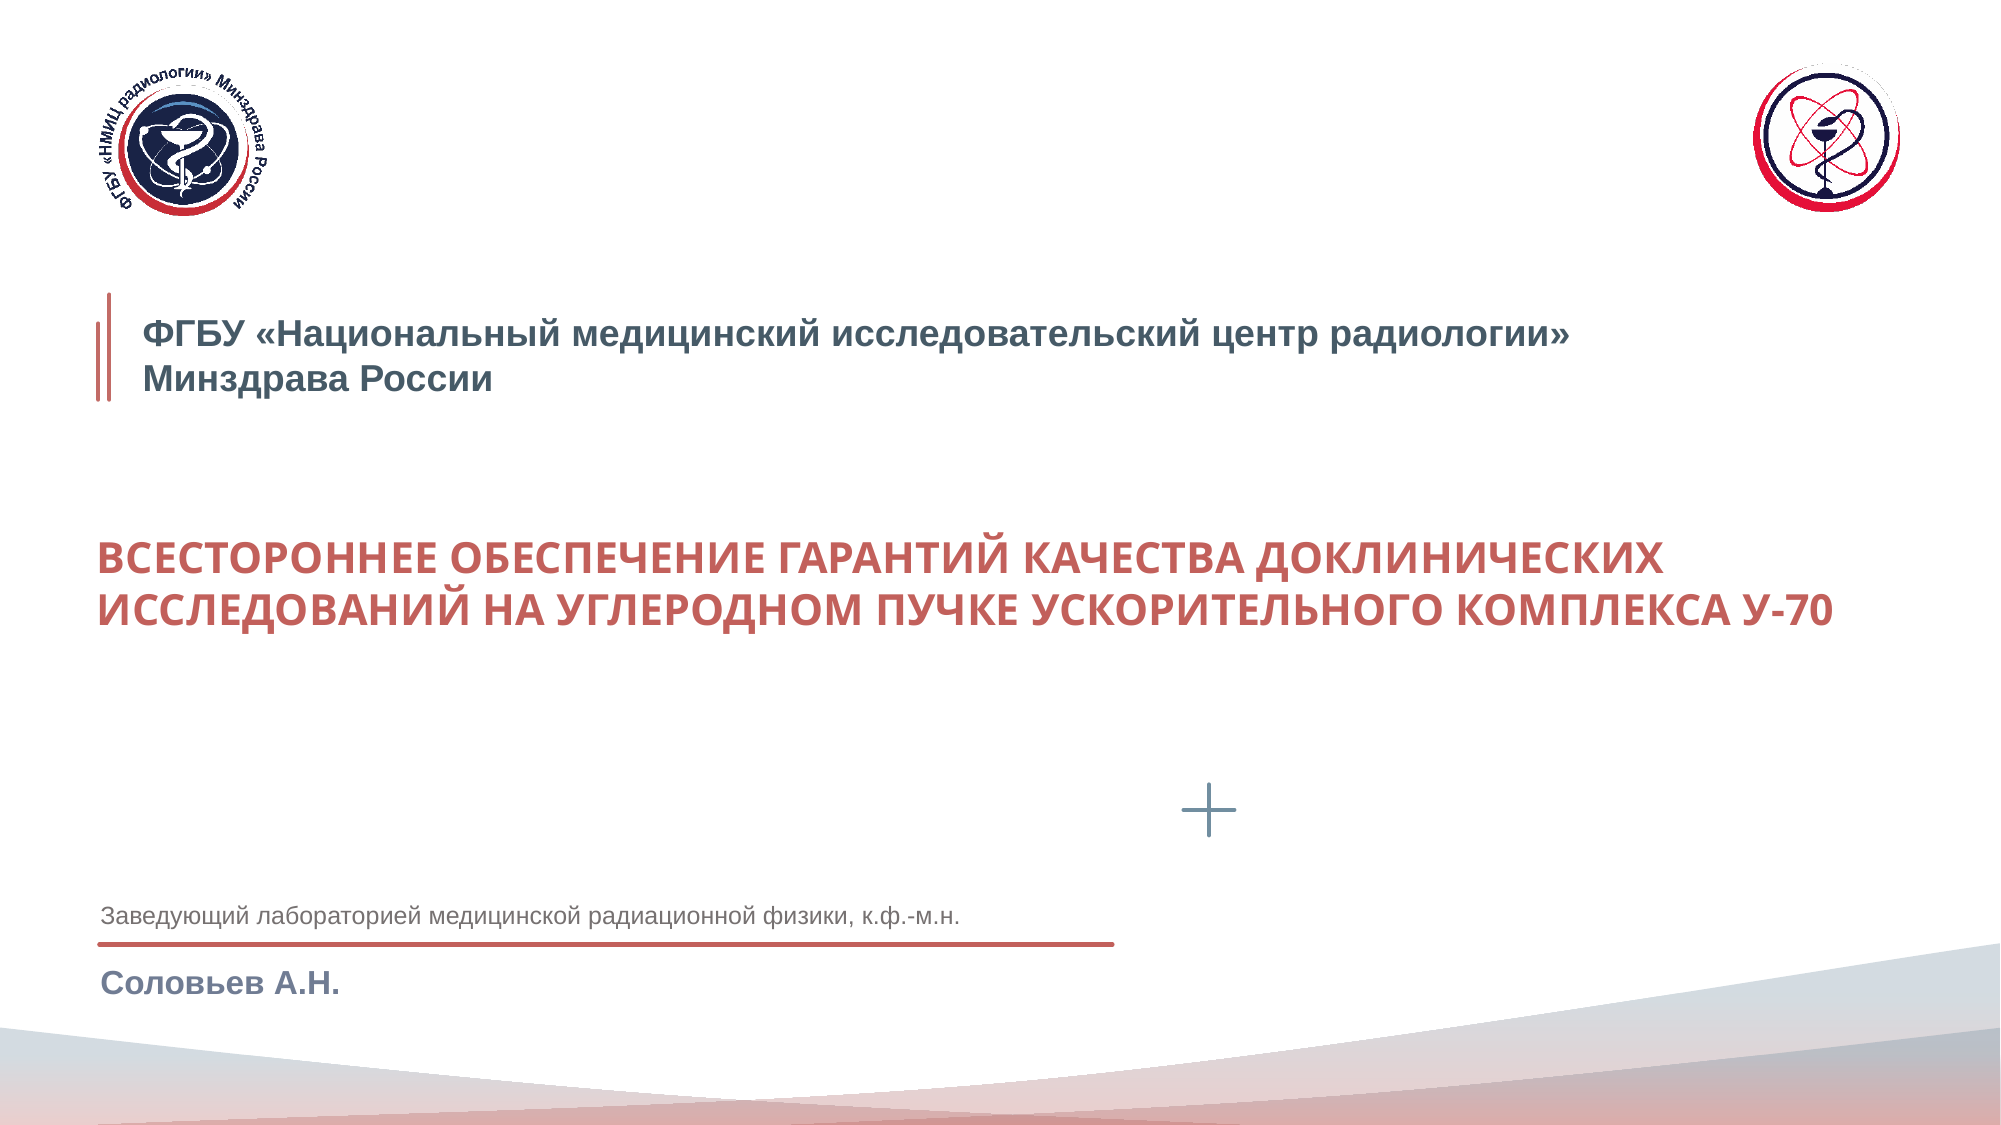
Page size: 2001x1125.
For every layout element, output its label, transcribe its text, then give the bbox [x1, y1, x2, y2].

list Заведующий лабораторией медицинской радиационной физики, к.ф.-м.н. [85, 828, 1127, 938]
picture [99, 68, 267, 216]
picture [1753, 63, 1900, 212]
list ВСЕСТОРОННЕЕ ОБЕСПЕЧЕНИЕ ГАРАНТИЙ КАЧЕСТВА ДОКЛИНИЧЕСКИХ ИССЛЕДОВАНИЙ НА УГЛЕРОДНОМ ПУЧКЕ УСКОРИТЕЛЬНОГО КОМПЛЕКСА У-70 [81, 507, 1900, 658]
list Соловьев А.Н. [85, 953, 1127, 1009]
